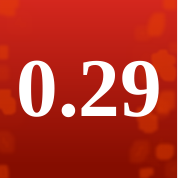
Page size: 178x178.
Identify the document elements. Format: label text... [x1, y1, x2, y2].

text_box 0.29 [1, 25, 178, 141]
